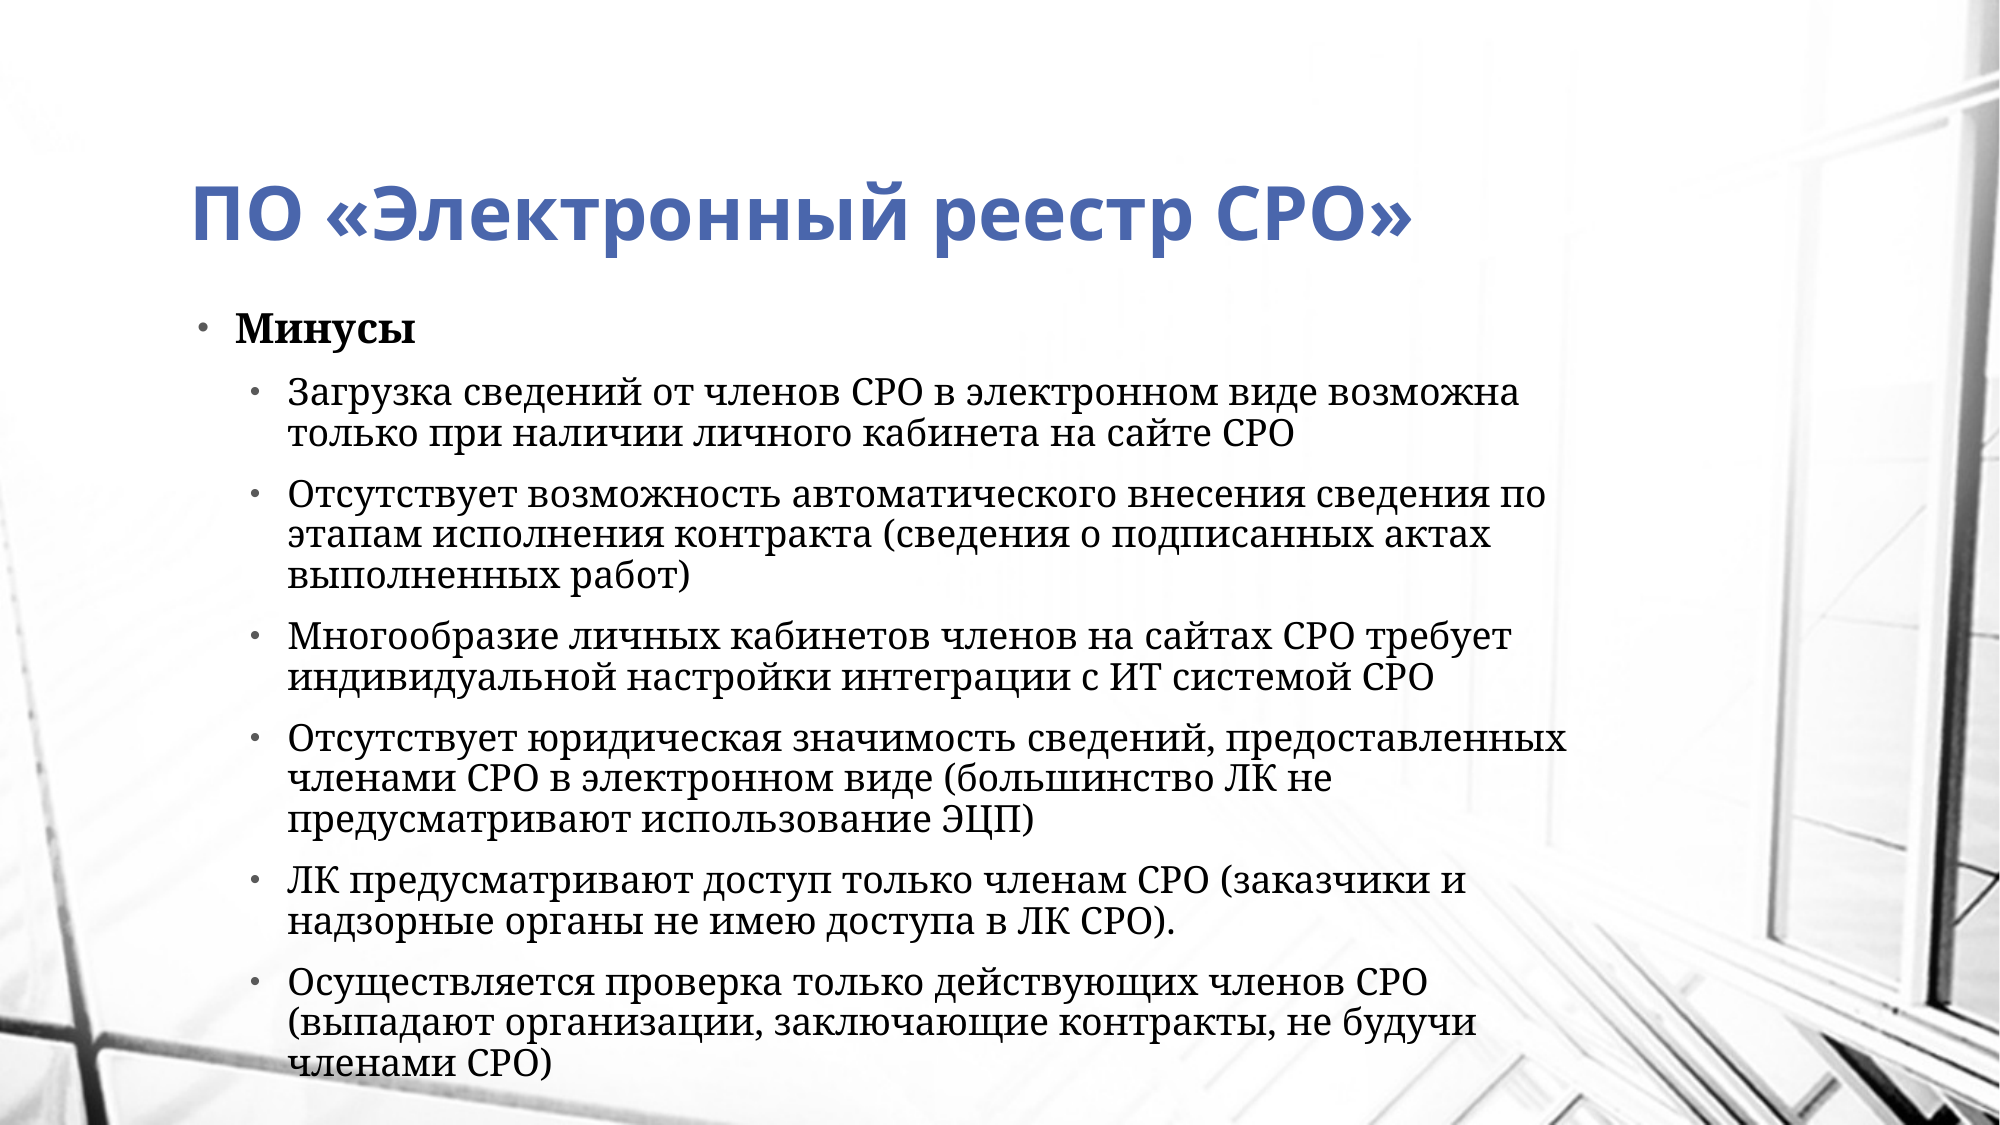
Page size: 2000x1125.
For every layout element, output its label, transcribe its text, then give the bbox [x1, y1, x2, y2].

list Минусы Загрузка сведений от членов СРО в электронном виде возможна только при наличии личного кабинета на сайте СРО Отсутствует возможность автоматического внесения сведения по этапам исполнения контракта (сведения о подписанных актах выполненных работ) Многообразие личных кабинетов членов на сайтах СРО требует индивидуальной настройки интеграции с ИТ системой СРО Отсутствует юридическая значимость сведений, предоставленных членами СРО в электронном виде (большинство ЛК не предусматривают использование ЭЦП) ЛК предусматривают доступ только членам СРО (заказчики и надзорные органы не имею доступа в ЛК СРО). Осуществляется проверка только действующих членов СРО (выпадают организации, заключающие контракты, не будучи членами СРО) [174, 299, 1600, 1071]
title ПО «Электронный реестр СРО» [174, 87, 1815, 263]
picture [0, 0, 2000, 1125]
